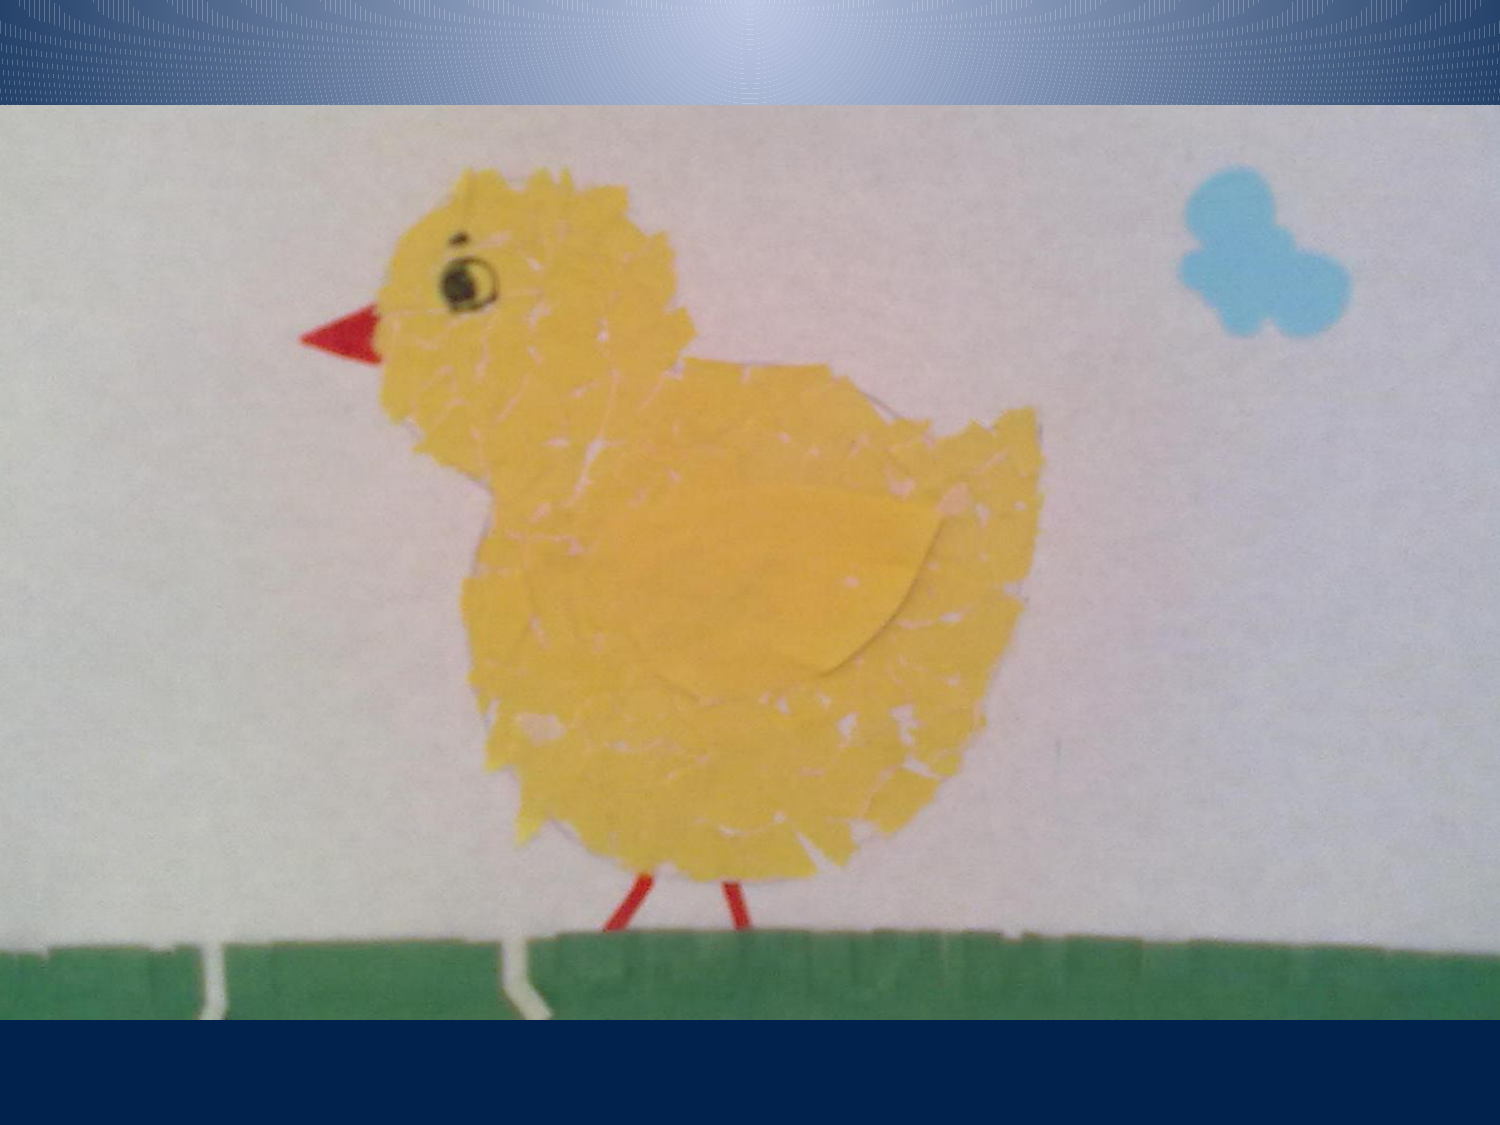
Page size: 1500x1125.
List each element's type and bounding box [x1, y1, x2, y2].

picture [0, 105, 1500, 1020]
